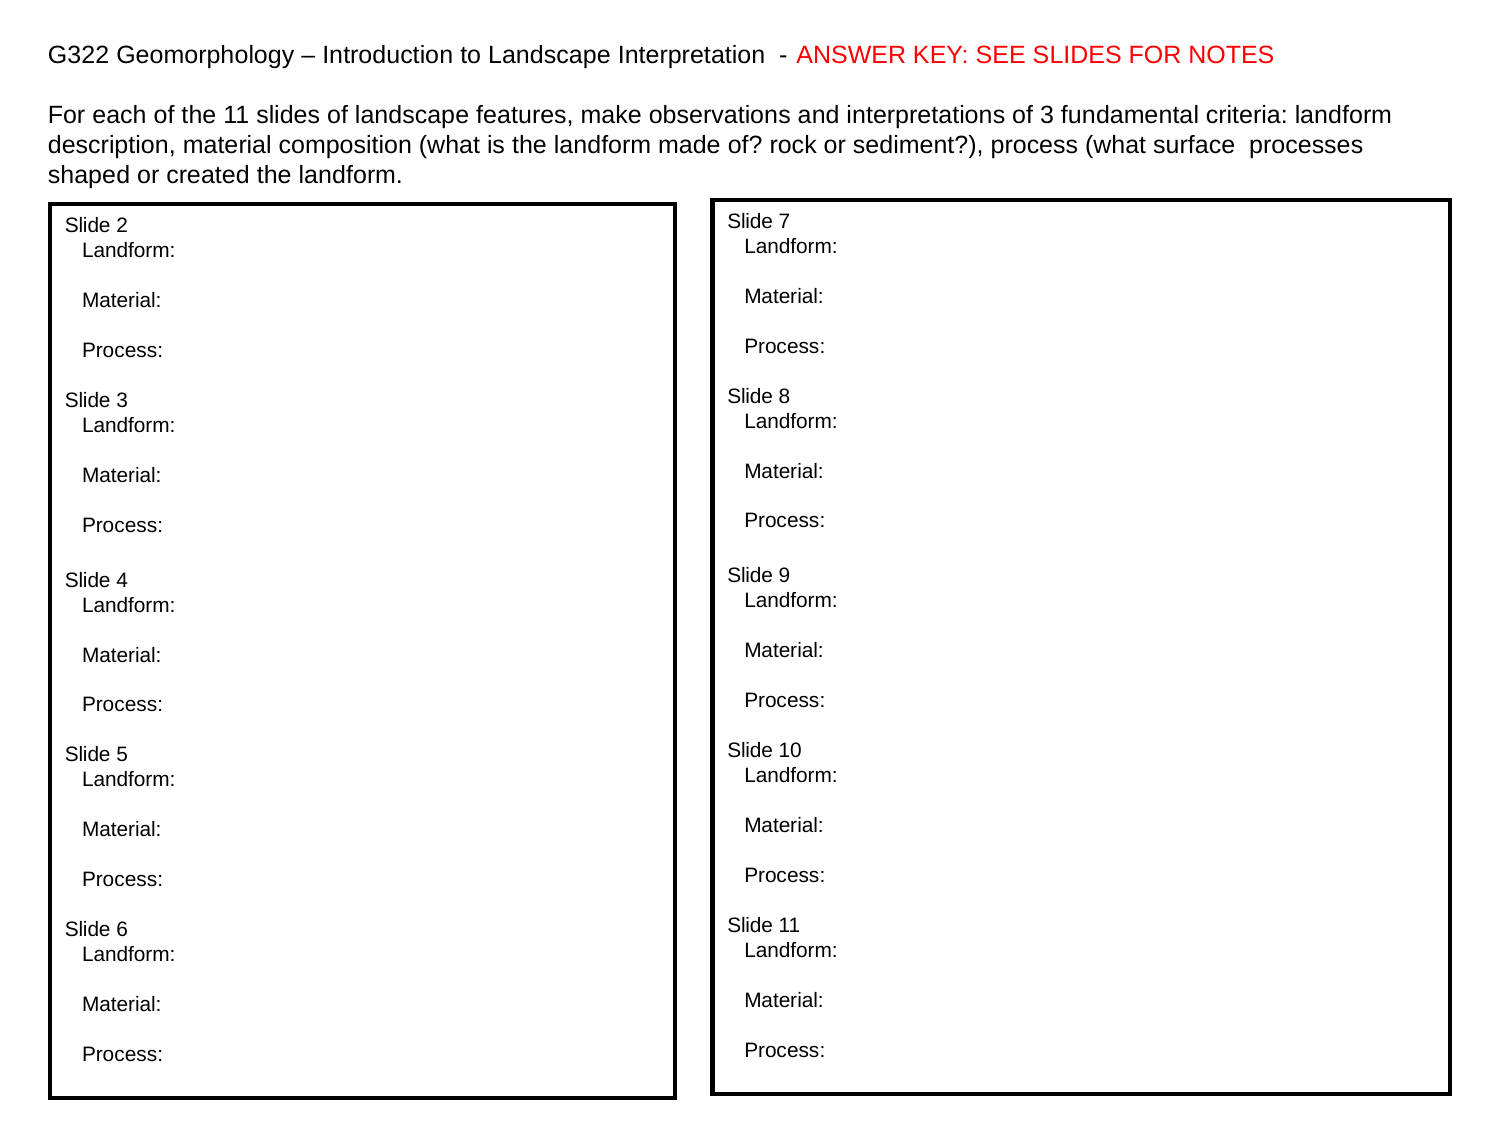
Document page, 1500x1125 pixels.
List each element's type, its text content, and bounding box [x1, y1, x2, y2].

text_box Slide 2 Landform: Material: Process: Slide 3 Landform: Material: Process: Slide 4 Landform: Material: Process: Slide 5 Landform: Material: Process: Slide 6 Landform: Material: Process: [50, 204, 675, 1099]
text_box G322 Geomorphology – Introduction to Landscape Interpretation - ANSWER KEY: SEE SLIDES FOR NOTES For each of the 11 slides of landscape features, make observations and interpretations of 3 fundamental criteria: landform description, material composition (what is the landform made of? rock or sediment?), process (what surface processes shaped or created the landform. [33, 31, 1450, 196]
text_box Slide 7 Landform: Material: Process: Slide 8 Landform: Material: Process: Slide 9 Landform: Material: Process: Slide 10 Landform: Material: Process: Slide 11 Landform: Material: Process: [712, 200, 1450, 1094]
